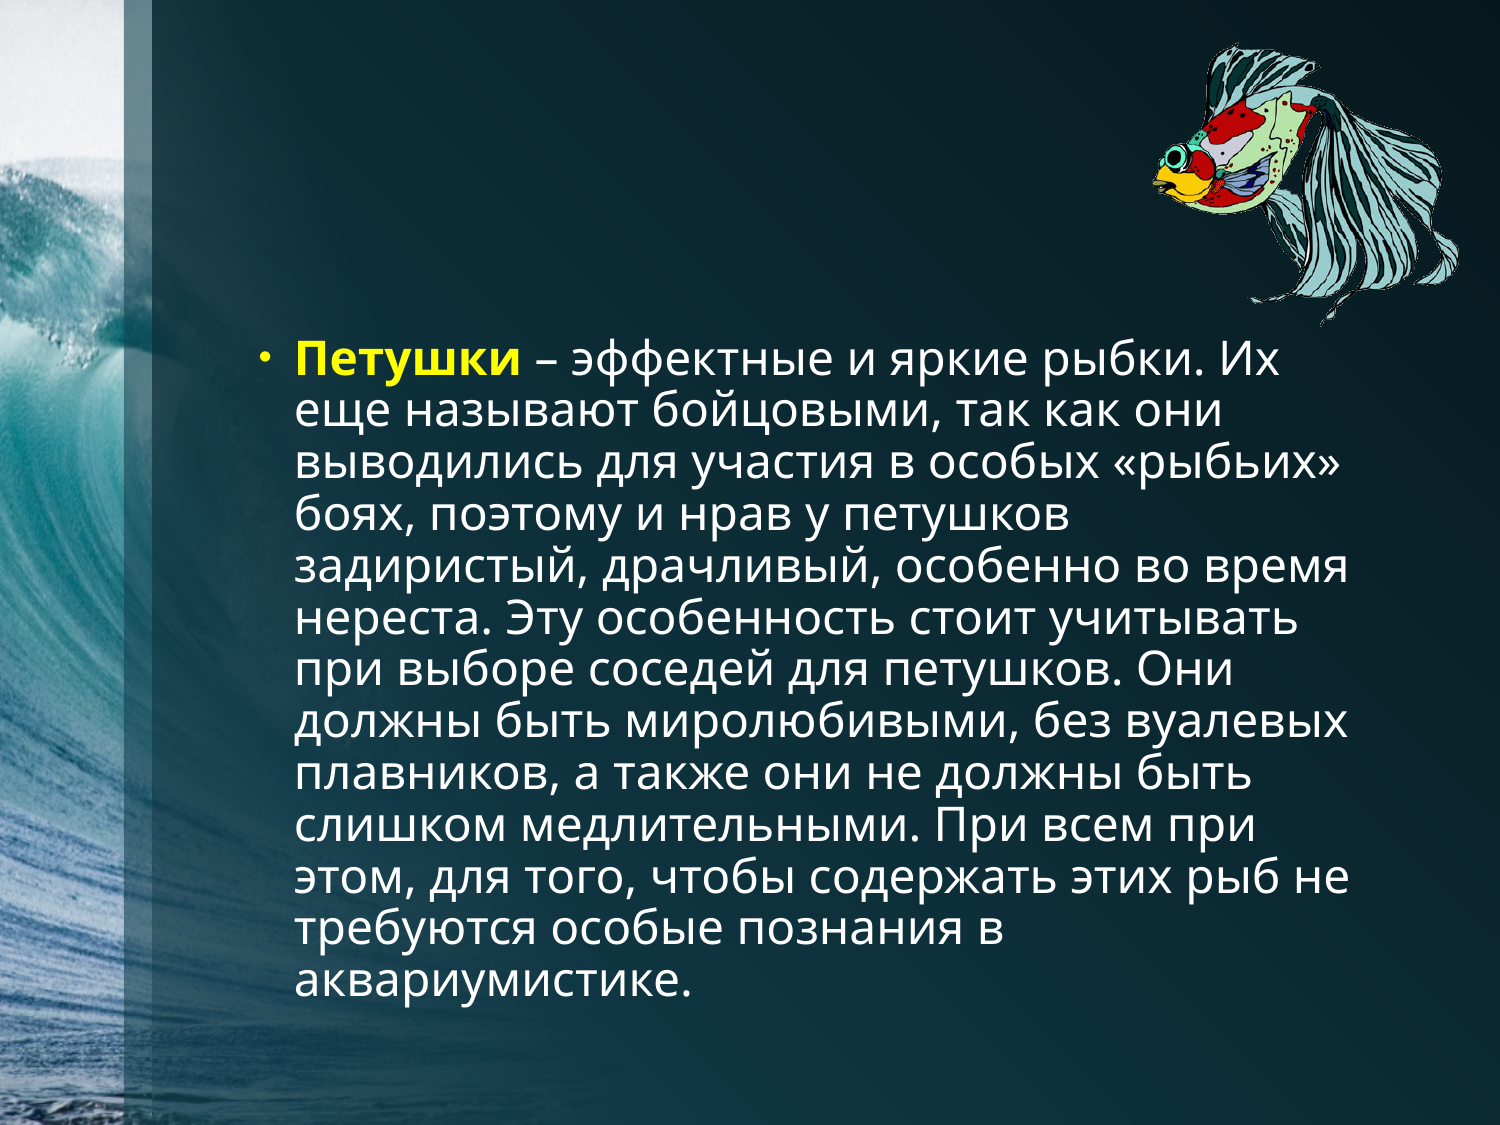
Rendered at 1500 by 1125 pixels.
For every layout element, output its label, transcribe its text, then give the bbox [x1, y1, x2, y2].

picture [0, 0, 1500, 1125]
list Петушки – эффектные и яркие рыбки. Их еще называют бойцовыми, так как они выводились для участия в особых «рыбьих» боях, поэтому и нрав у петушков задиристый, драчливый, особенно во время нереста. Эту особенность стоит учитывать при выборе соседей для петушков. Они должны быть миролюбивыми, без вуалевых плавников, а также они не должны быть слишком медлительными. При всем при этом, для того, чтобы содержать этих рыб не требуются особые познания в аквариумистике. [243, 326, 1369, 1025]
